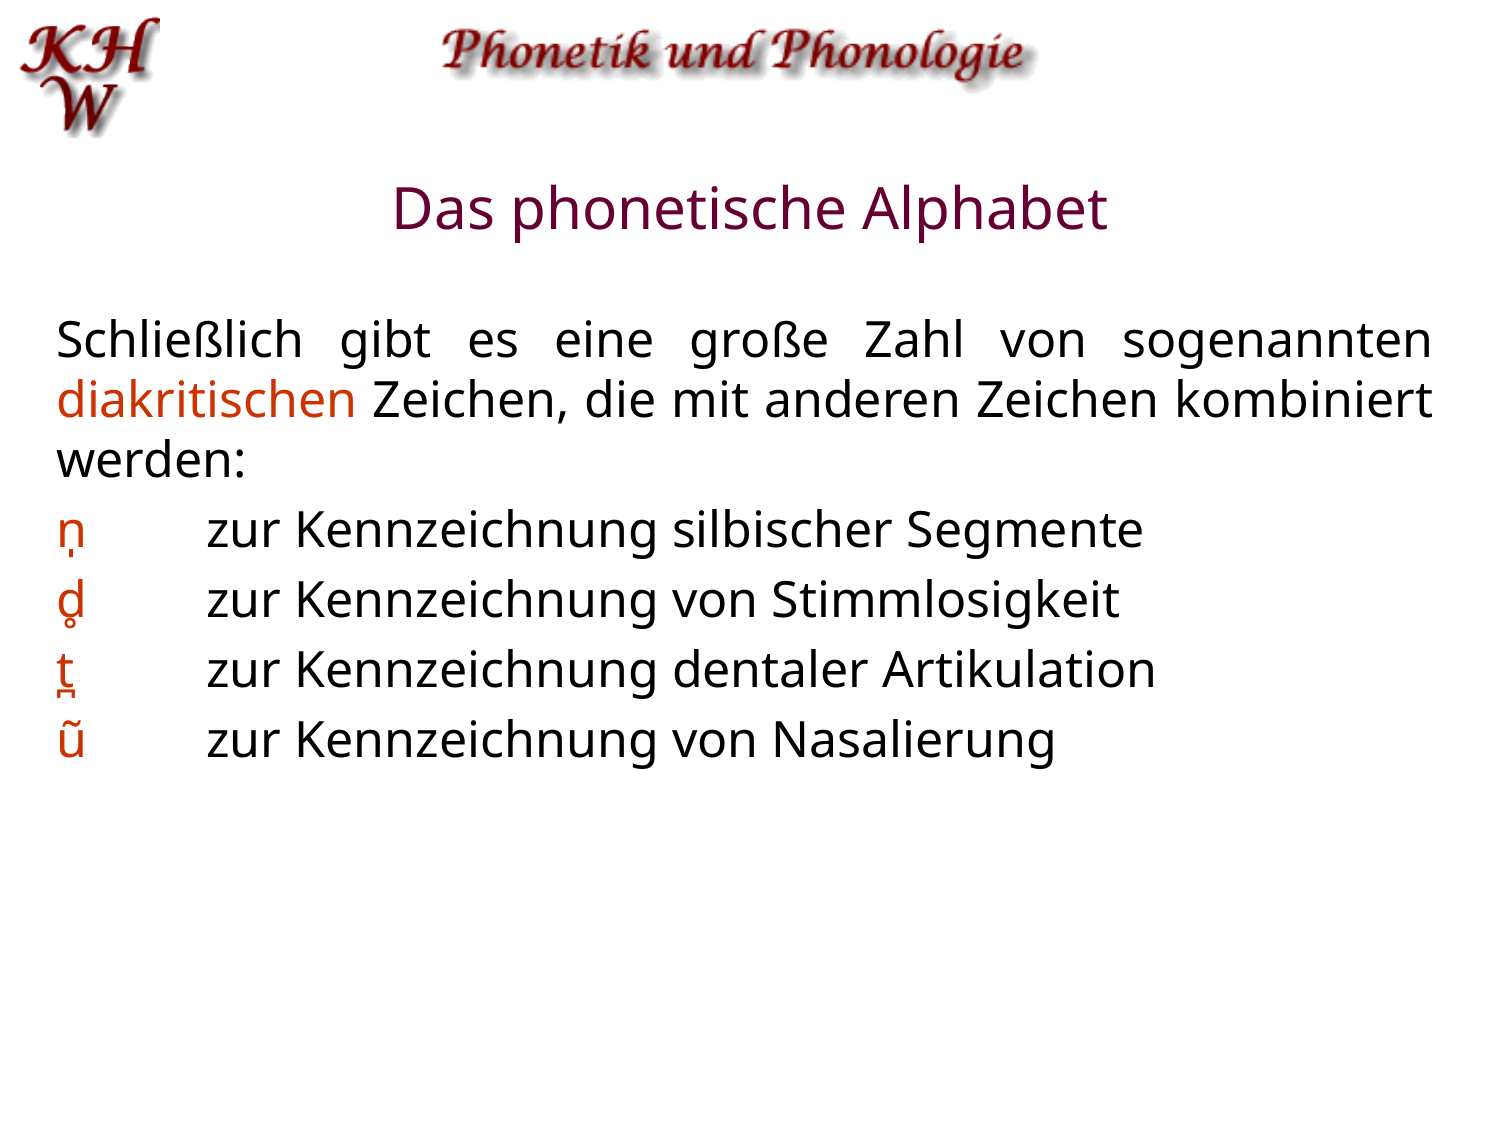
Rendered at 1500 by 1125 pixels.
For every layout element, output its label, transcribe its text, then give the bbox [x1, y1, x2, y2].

picture [442, 18, 1046, 105]
picture [18, 12, 160, 138]
title Das phonetische Alphabet [41, 125, 1459, 288]
list Schließlich gibt es eine große Zahl von sogenannten diakritischen Zeichen, die mit anderen Zeichen kombiniert werden: n̩ zur Kennzeichnung silbischer Segmente d̥ zur Kennzeichnung von Stimmlosigkeit t̪ zur Kennzeichnung dentaler Artikulation ũ zur Kennzeichnung von Nasalierung [41, 299, 1450, 988]
